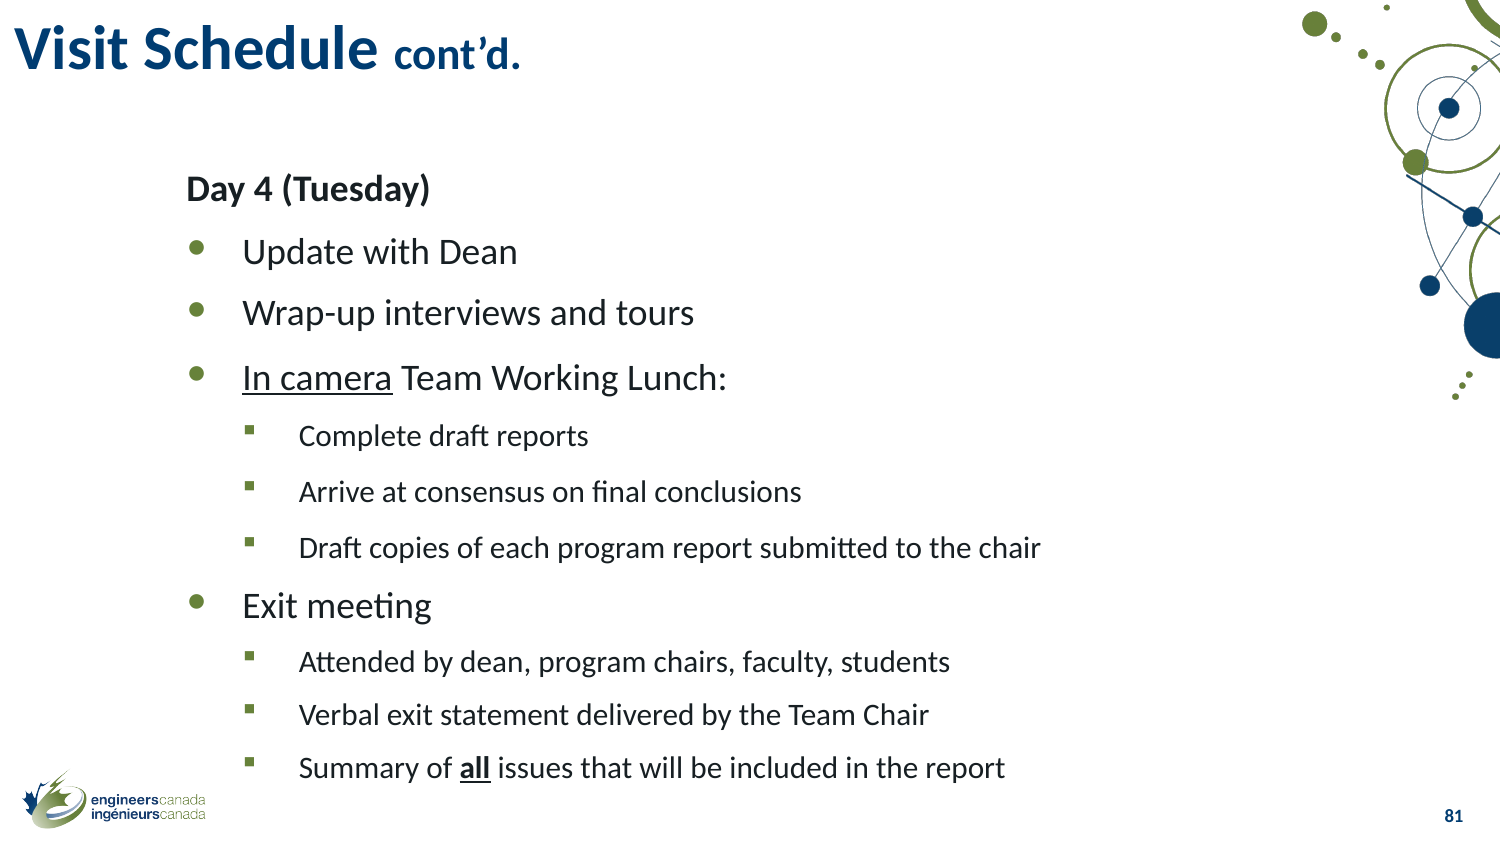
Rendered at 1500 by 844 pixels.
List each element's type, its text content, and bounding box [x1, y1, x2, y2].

picture [21, 767, 206, 830]
list Day 4 (Tuesday)‏ Update with Dean Wrap-up interviews and tours In camera Team Working Lunch: Complete draft reports Arrive at consensus on final conclusions Draft copies of each program report submitted to the chair Exit meeting Attended by dean, program chairs, faculty, students Verbal exit statement delivered by the Team Chair Summary of all issues that will be included in the report [171, 161, 1365, 753]
title Visit Schedule cont’d. [0, 8, 1500, 92]
picture [1227, 0, 1500, 8]
slide_number 81 [1423, 803, 1479, 827]
picture [1227, 92, 1500, 520]
